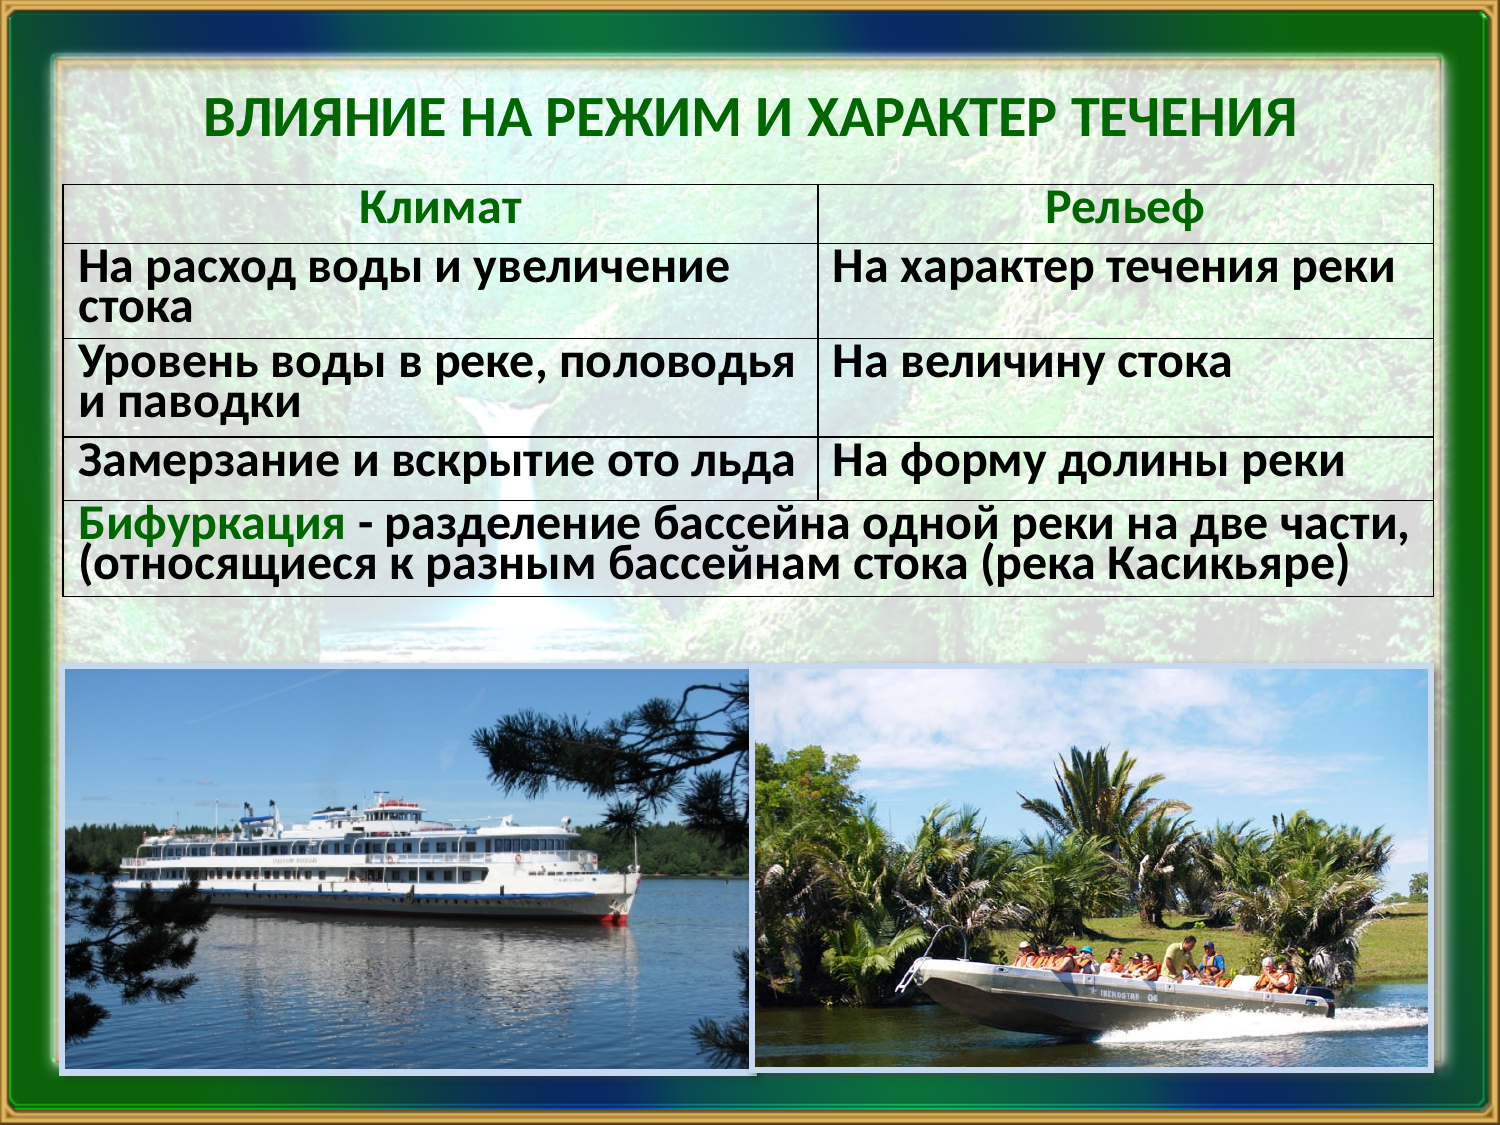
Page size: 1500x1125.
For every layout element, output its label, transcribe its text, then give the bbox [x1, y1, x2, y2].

table_cell На форму долины реки [819, 438, 1433, 500]
table_cell На характер течения реки [819, 244, 1433, 338]
table_cell Бифуркация - разделение бассейна одной реки на две части, (относящиеся к разным бассейнам стока (река Касикьяре) [64, 501, 1433, 596]
table_cell Замерзание и вскрытие ото льда [64, 438, 817, 500]
picture [0, 0, 1500, 1125]
table_cell На расход воды и увеличение стока [64, 244, 817, 338]
table_cell Уровень воды в реке, половодья и паводки [64, 339, 817, 436]
table_header Рельеф [819, 185, 1433, 243]
table_cell На величину стока [819, 339, 1433, 436]
table_header Климат [64, 185, 817, 243]
title ВЛИЯНИЕ НА РЕЖИМ И ХАРАКТЕР ТЕЧЕНИЯ [75, 78, 1426, 149]
